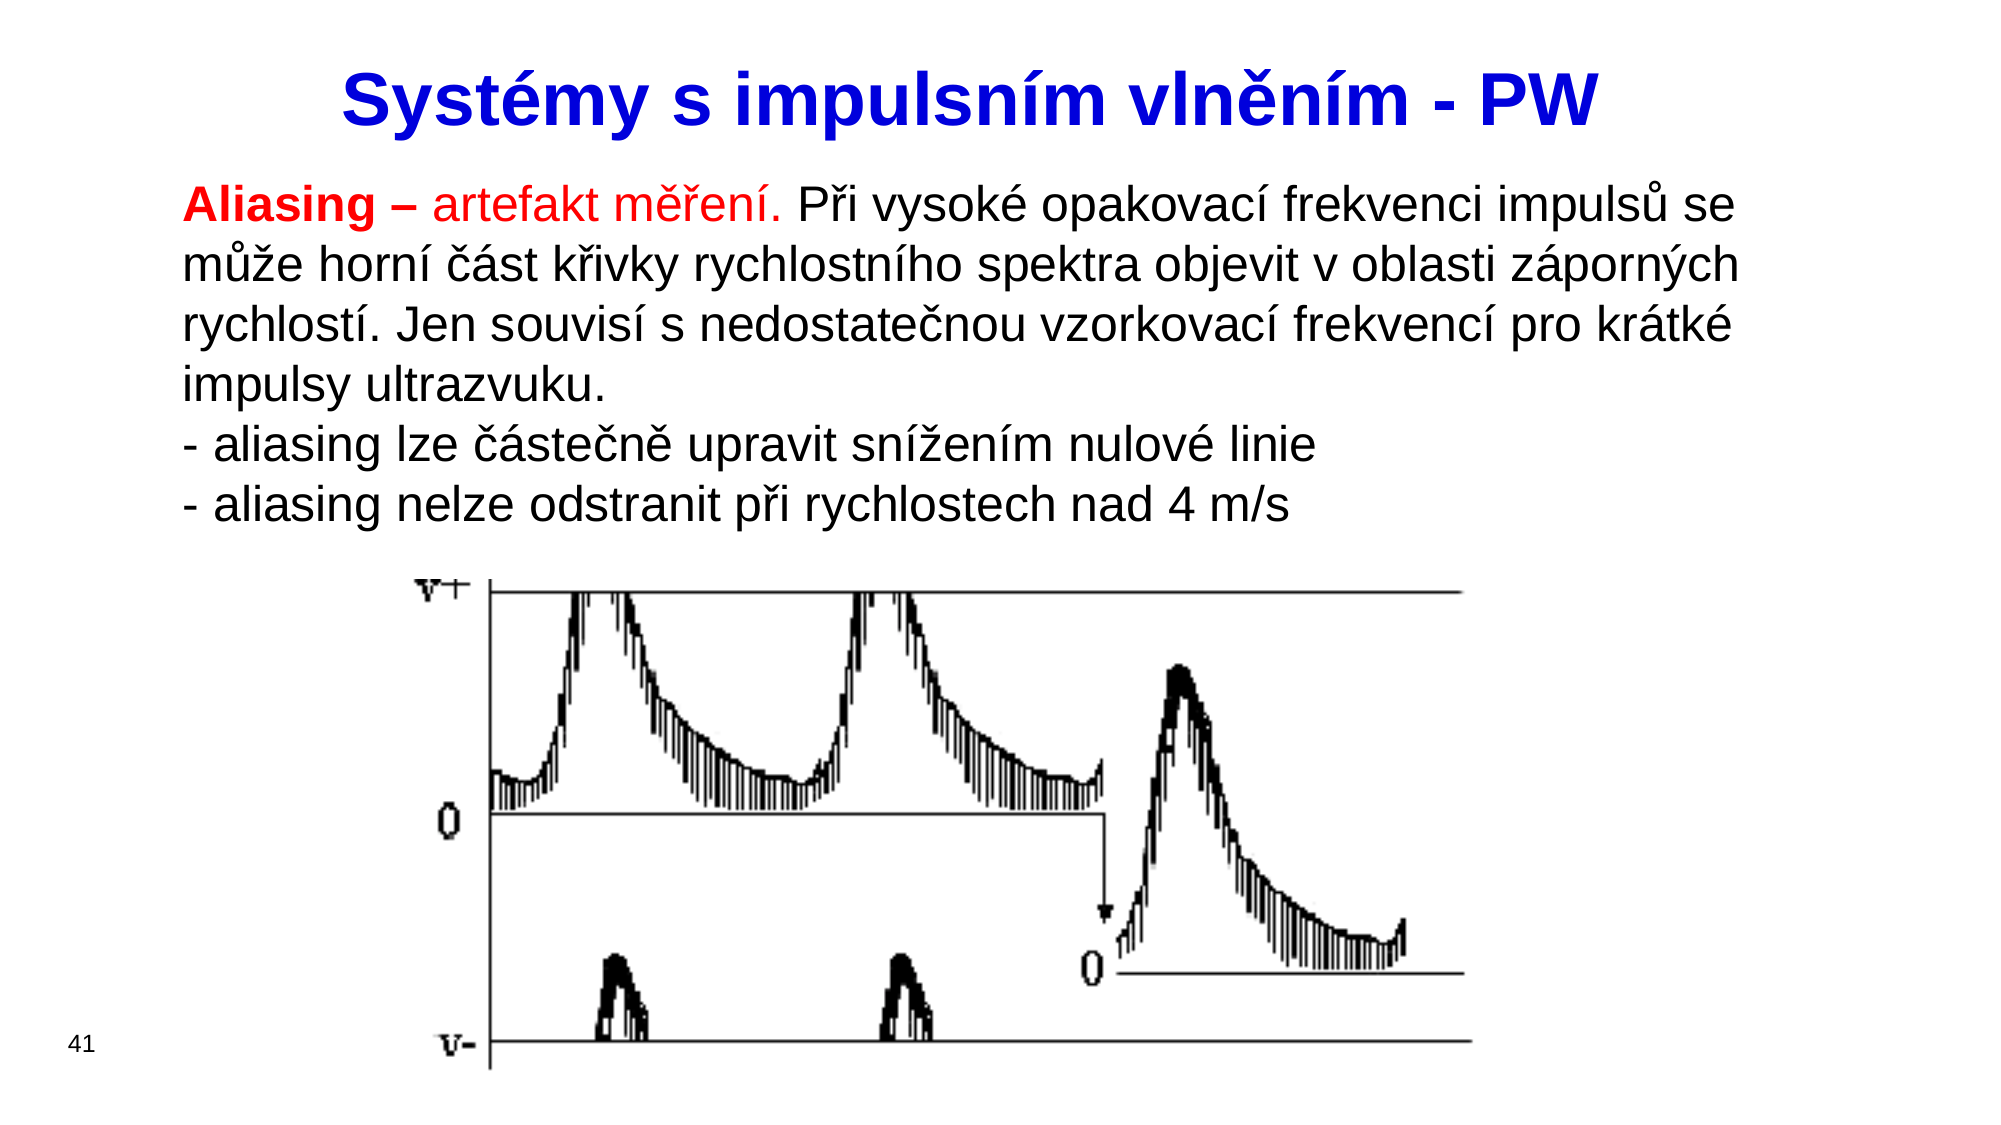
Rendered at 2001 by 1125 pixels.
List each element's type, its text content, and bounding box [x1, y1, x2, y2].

picture [377, 579, 1513, 1124]
text_box Systémy s impulsním vlněním - PW [326, 42, 1631, 148]
text_box Aliasing – artefakt měření. Při vysoké opakovací frekvenci impulsů se může horní část křivky rychlostního spektra objevit v oblasti záporných rychlostí. Jen souvisí s nedostatečnou vzorkovací frekvencí pro krátké impulsy ultrazvuku. - aliasing lze částečně upravit snížením nulové linie - aliasing nelze odstranit při rychlostech nad 4 m/s [167, 164, 1791, 540]
slide_number 41 [67, 1021, 110, 1063]
text_box [324, 299, 1700, 375]
